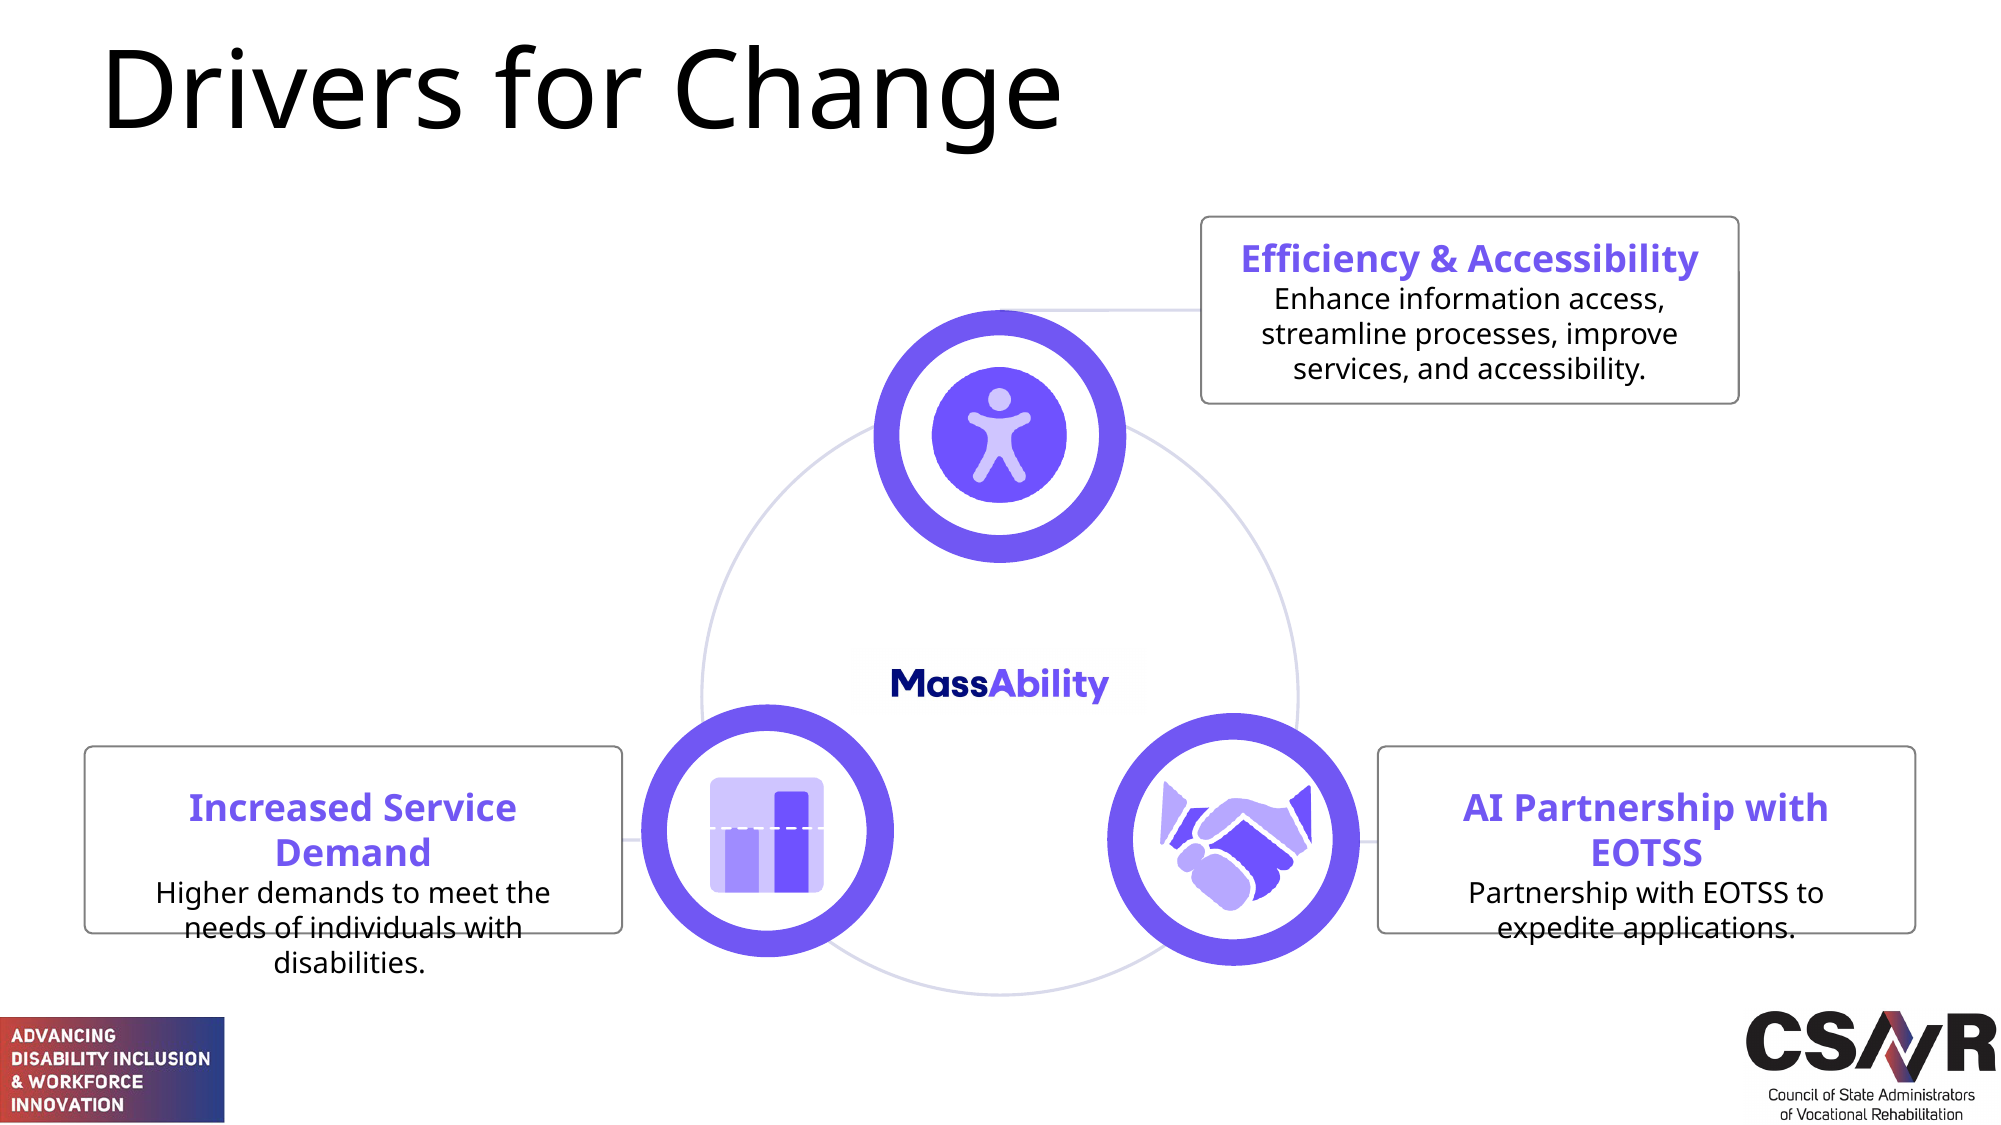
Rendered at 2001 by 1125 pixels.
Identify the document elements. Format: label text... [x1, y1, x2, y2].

picture [0, 1017, 226, 1124]
text_box [639, 702, 896, 959]
text_box AI Partnership with EOTSS Partnership with EOTSS to expedite applications. [1376, 744, 1917, 935]
title Drivers for Change [84, 25, 1810, 160]
picture [1742, 1007, 2000, 1125]
picture [1160, 781, 1312, 912]
text_box [896, 332, 1103, 539]
picture [707, 777, 826, 893]
text_box Efficiency & Accessibility Enhance information access, streamline processes, improve services, and accessibility. [1199, 215, 1741, 406]
picture [931, 367, 1068, 503]
text_box [1129, 736, 1336, 943]
text_box [663, 727, 870, 934]
text_box [871, 308, 1128, 565]
text_box [1105, 711, 1362, 968]
text_box Increased Service Demand Higher demands to meet the needs of individuals with disabilities. [83, 744, 624, 935]
picture [851, 648, 1147, 716]
text_box [700, 425, 1300, 997]
